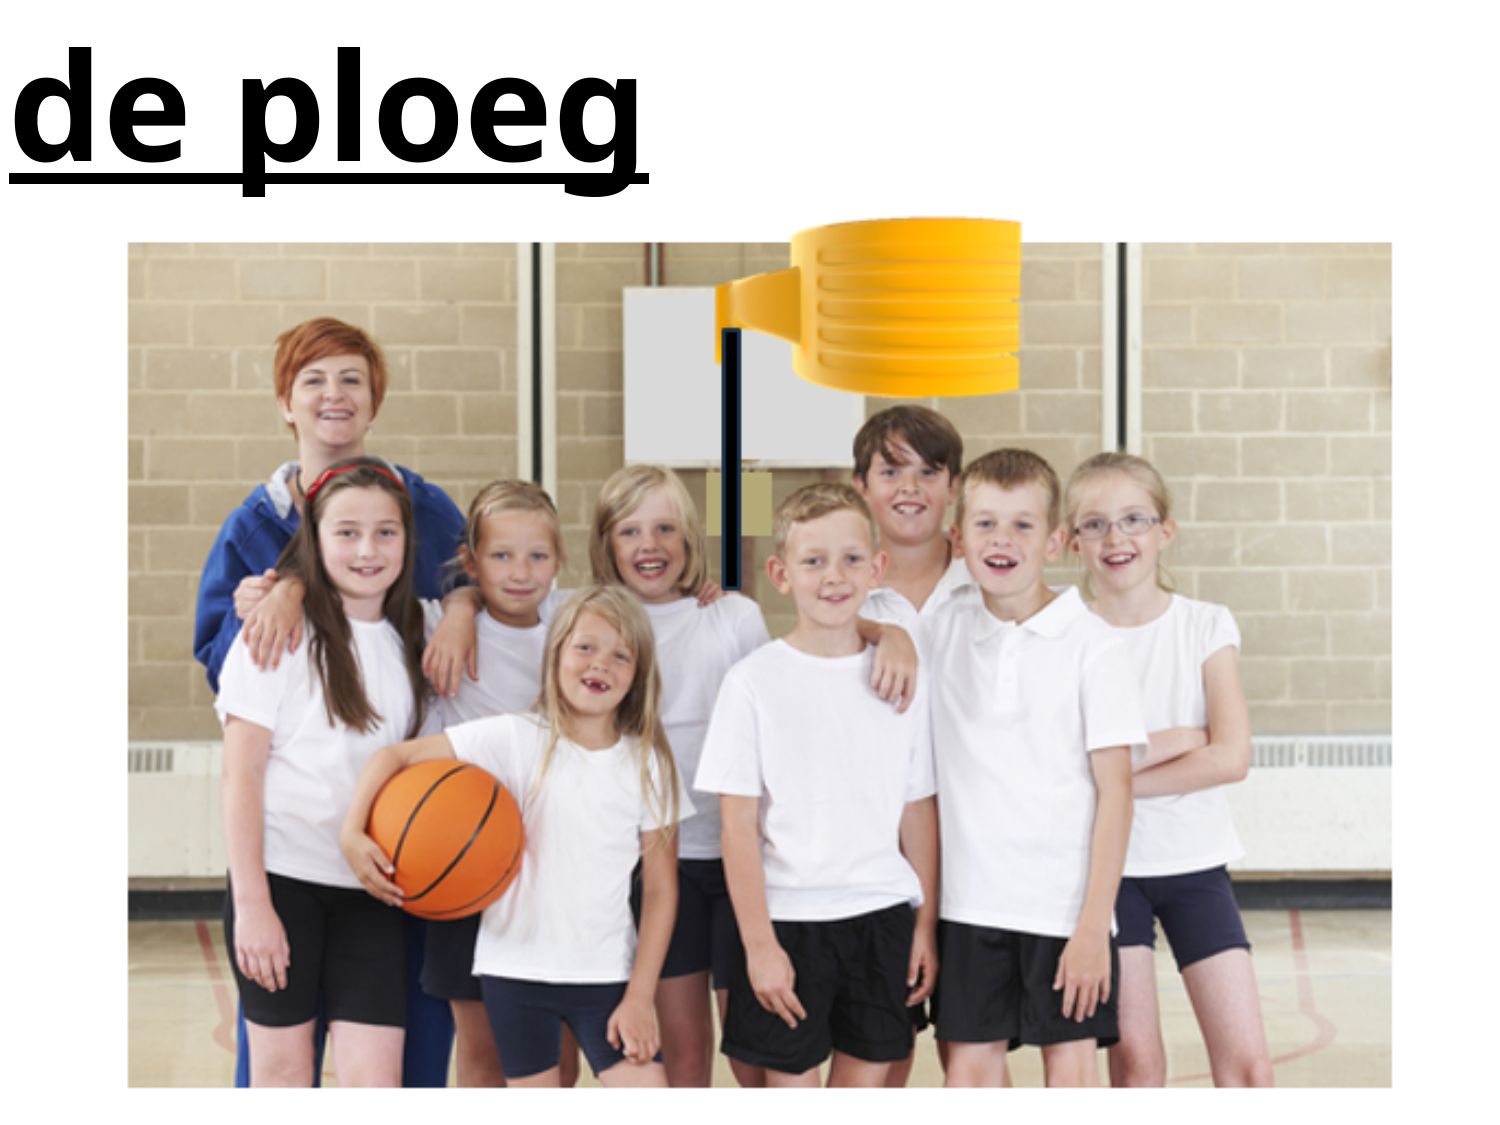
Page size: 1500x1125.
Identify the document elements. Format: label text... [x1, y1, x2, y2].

text_box de ploeg [0, 4, 1500, 199]
picture [100, 197, 1421, 1118]
